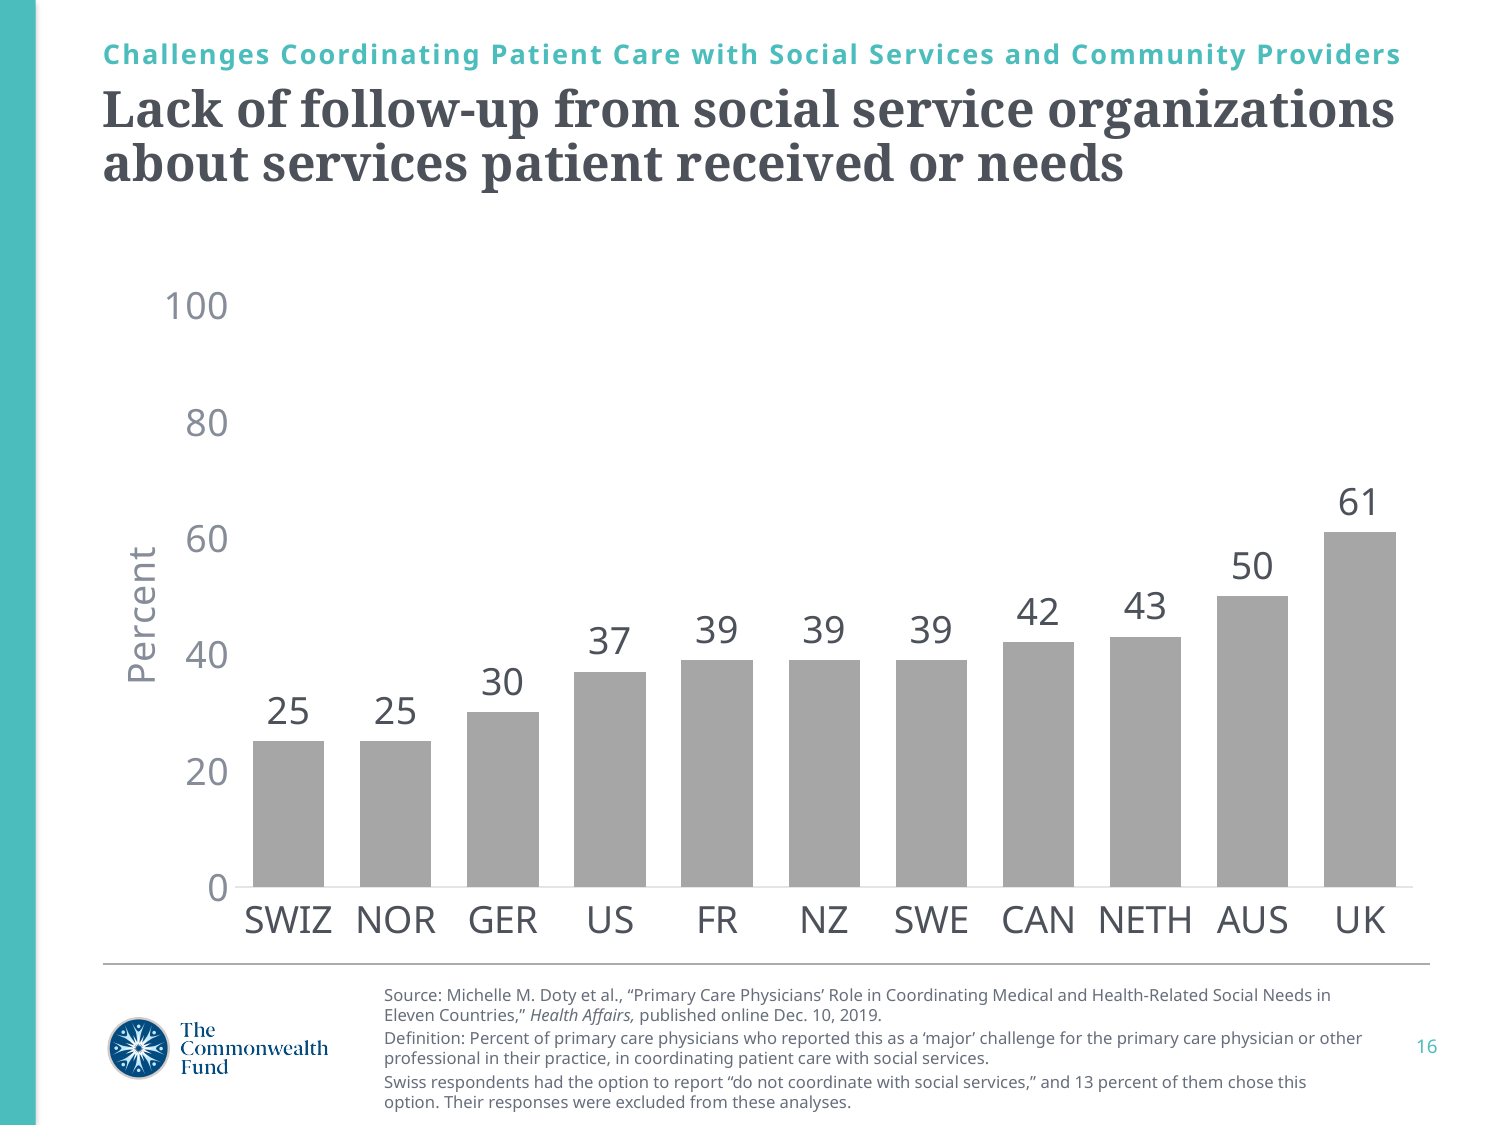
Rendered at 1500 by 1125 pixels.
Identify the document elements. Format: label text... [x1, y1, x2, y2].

subtitle Challenges Coordinating Patient Care with Social Services and Community Providers [102, 29, 1431, 70]
picture [85, 998, 354, 1123]
title Lack of follow-up from social service organizations about services patient received or needs [102, 84, 1431, 278]
list Source: Michelle M. Doty et al., “Primary Care Physicians’ Role in Coordinating Medical and Health-Related Social Needs in Eleven Countries,” Health Affairs, published online Dec. 10, 2019. Definition: Percent of primary care physicians who reported this as a ‘major’ challenge for the primary care physician or other professional in their practice, in coordinating patient care with social services. Swiss respondents had the option to report “do not coordinate with social services,” and 13 percent of them chose this option. Their responses were excluded from these analyses. [384, 984, 1365, 1112]
chart [102, 278, 1431, 951]
